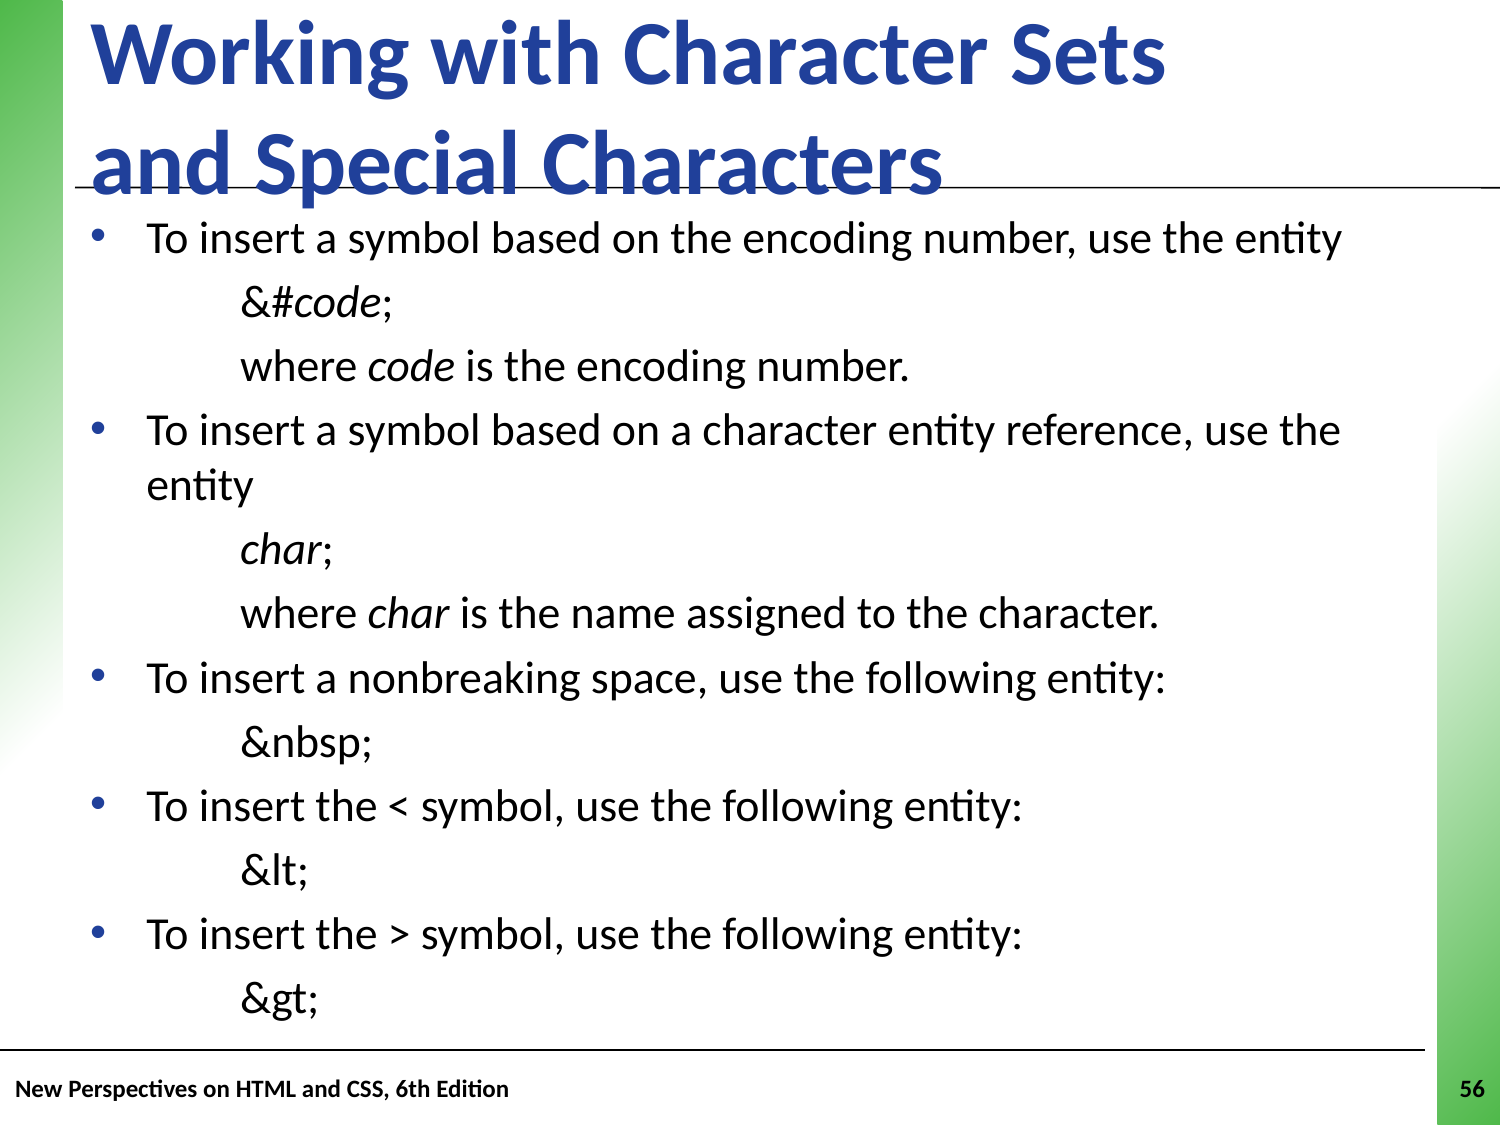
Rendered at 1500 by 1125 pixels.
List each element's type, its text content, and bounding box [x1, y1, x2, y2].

list To insert a symbol based on the encoding number, use the entity &#code; where code is the encoding number. To insert a symbol based on a character entity reference, use the entity char; where char is the name assigned to the character. To insert a nonbreaking space, use the following entity: &nbsp; To insert the < symbol, use the following entity: &lt; To insert the > symbol, use the following entity: &gt; [74, 199, 1438, 1006]
footer New Perspectives on HTML and CSS, 6th Edition [0, 1050, 1350, 1125]
title Working with Character Sets and Special Characters [74, 24, 1438, 181]
slide_number 56 [1412, 1050, 1500, 1125]
